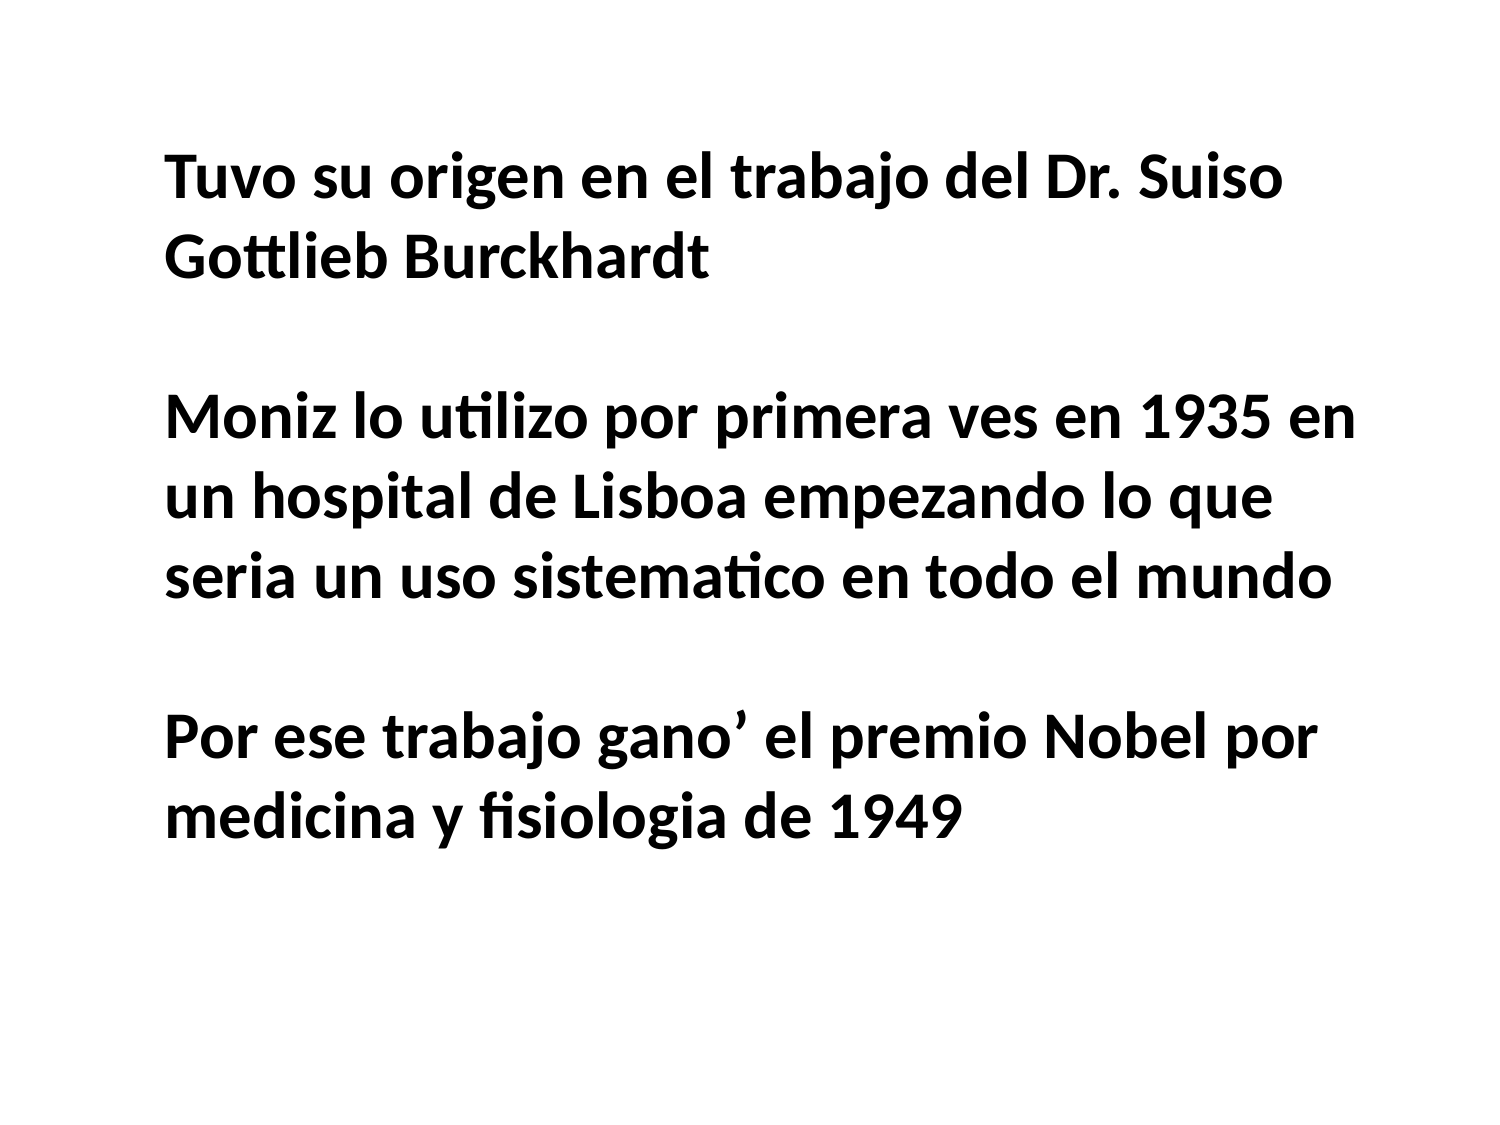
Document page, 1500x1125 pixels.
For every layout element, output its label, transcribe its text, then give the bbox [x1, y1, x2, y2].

text_box Tuvo su origen en el trabajo del Dr. Suiso Gottlieb Burckhardt Moniz lo utilizo por primera ves en 1935 en un hospital de Lisboa empezando lo que seria un uso sistematico en todo el mundo Por ese trabajo gano’ el premio Nobel por medicina y fisiologia de 1949 [150, 124, 1375, 860]
